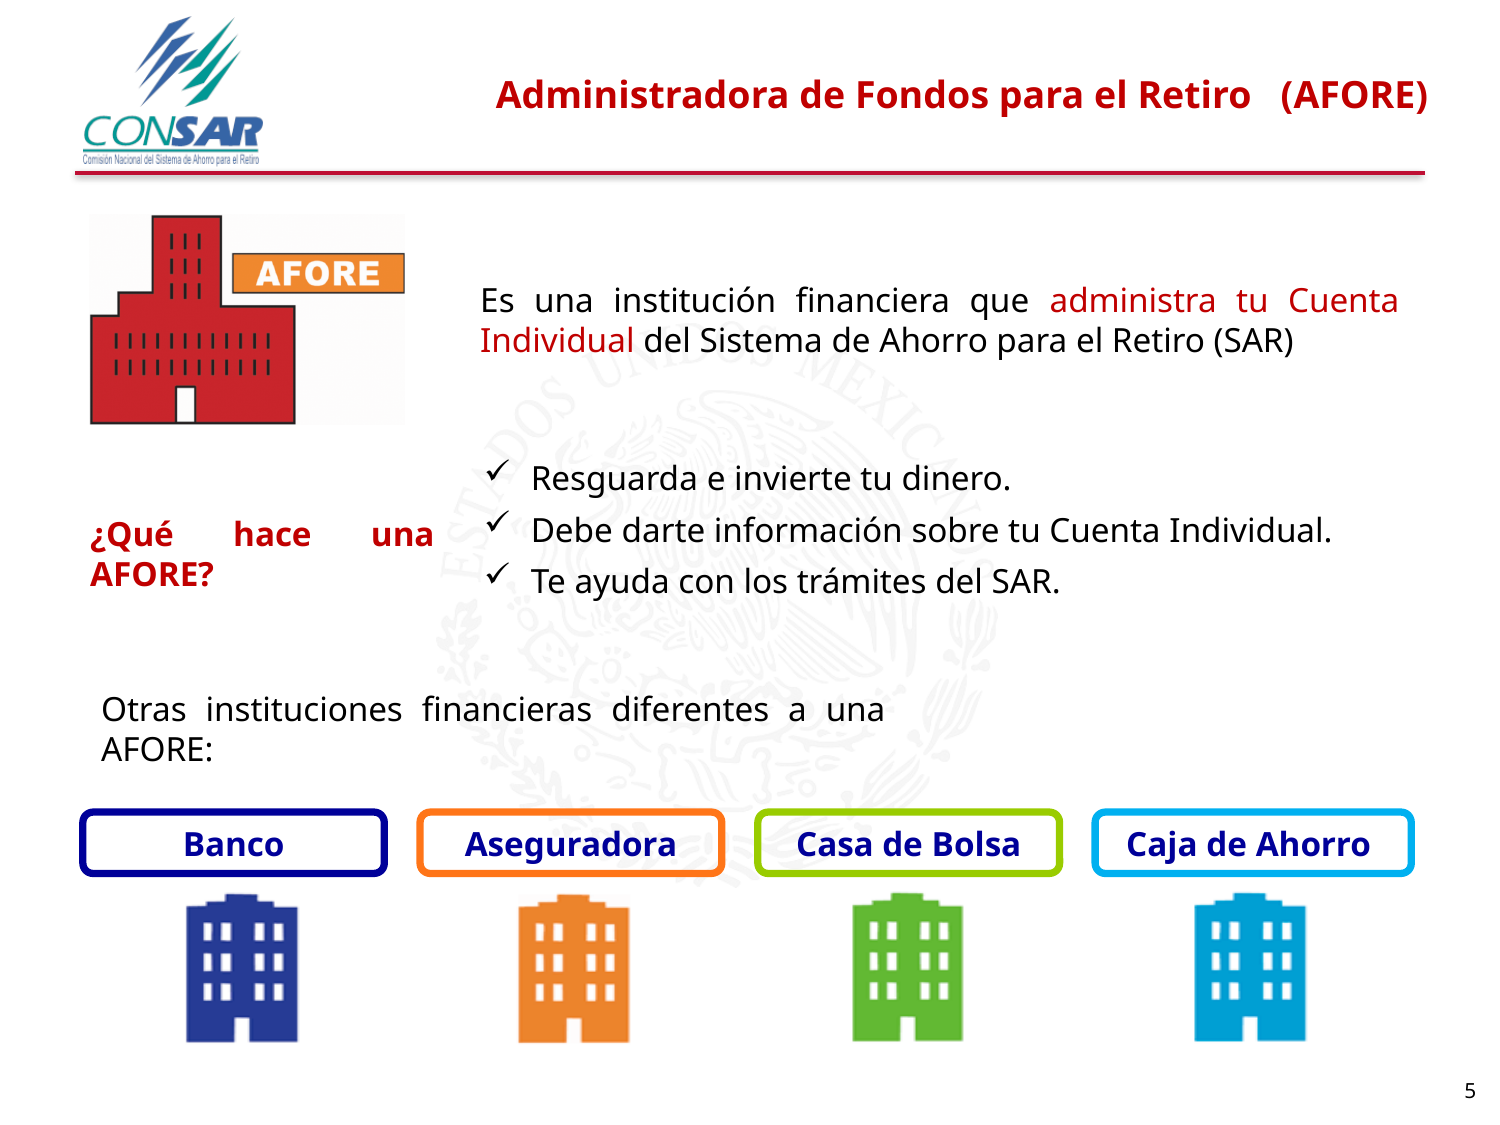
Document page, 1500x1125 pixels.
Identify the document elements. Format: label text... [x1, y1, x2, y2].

text_box Es una institución financiera que administra tu Cuenta Individual del Sistema de Ahorro para el Retiro (SAR) [463, 270, 1417, 368]
text_box Administradora de Fondos para el Retiro (AFORE) [262, 25, 1445, 168]
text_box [82, 811, 1412, 1052]
picture [83, 16, 264, 167]
picture [89, 214, 406, 425]
slide_number 5 [1141, 1060, 1492, 1121]
text_box ¿Qué hace una AFORE? [73, 504, 452, 603]
text_box Resguarda e invierte tu dinero. Debe darte información sobre tu Cuenta Individual. Te ayuda con los trámites del SAR. [467, 448, 1399, 610]
text_box Otras instituciones financieras diferentes a una AFORE: [84, 679, 904, 777]
